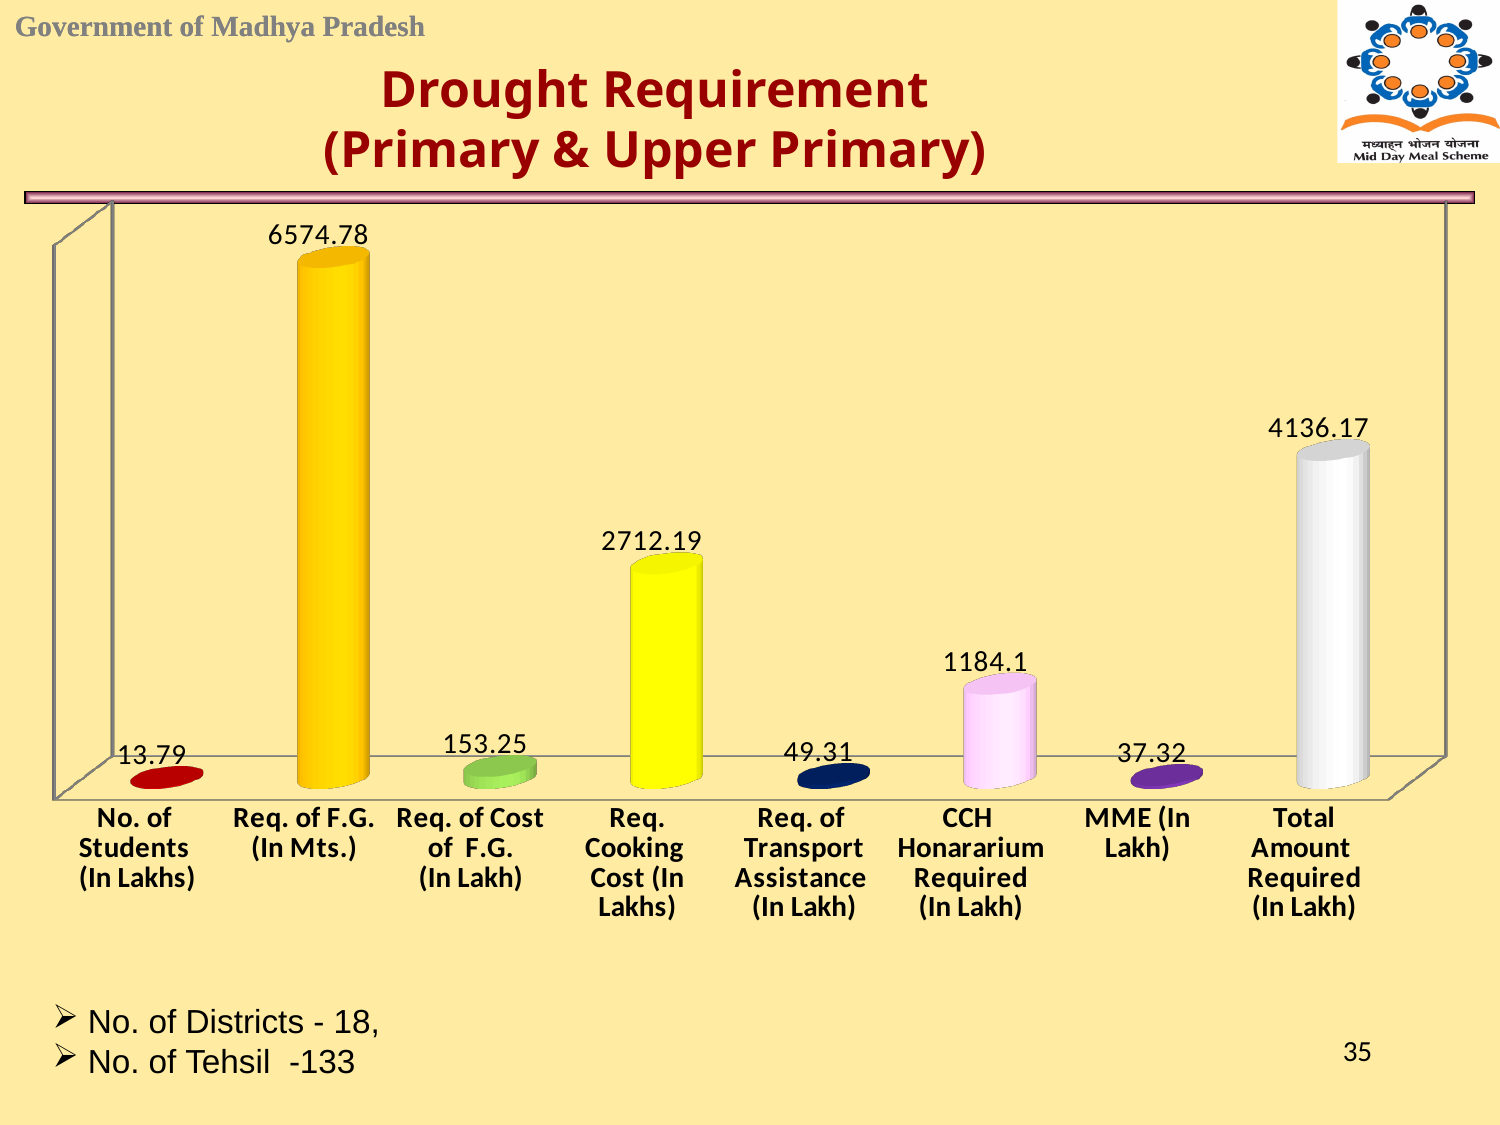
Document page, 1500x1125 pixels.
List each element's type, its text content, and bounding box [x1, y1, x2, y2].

slide_number 35 [1074, 1024, 1388, 1101]
chart [12, 184, 1488, 941]
text_box No. of Districts - 18, No. of Tehsil -133 [37, 992, 1450, 1125]
text_box Drought Requirement (Primary & Upper Primary) [0, 49, 1399, 185]
